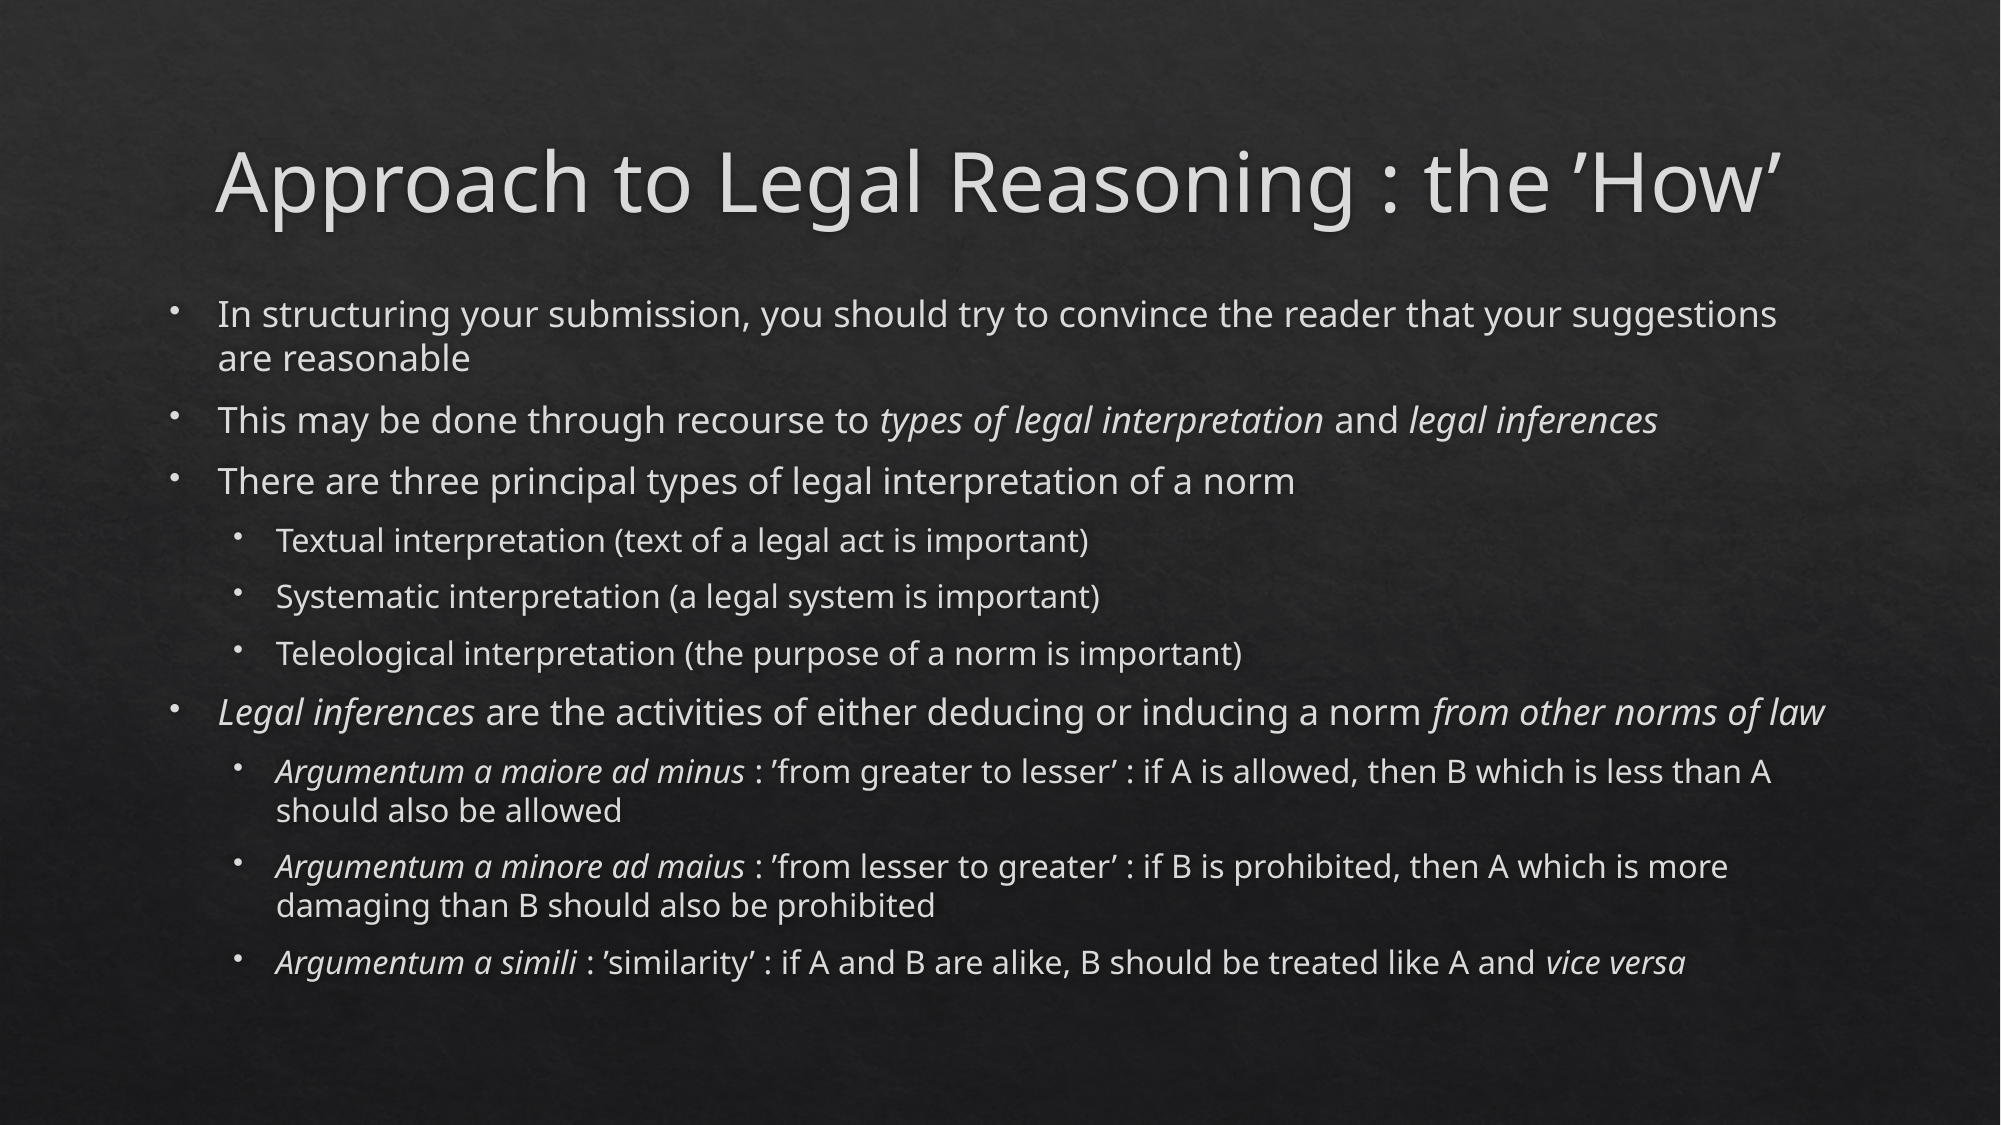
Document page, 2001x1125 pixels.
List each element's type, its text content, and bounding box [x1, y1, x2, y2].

title Approach to Legal Reasoning : the ’How’ [149, 99, 1849, 260]
list In structuring your submission, you should try to convince the reader that your suggestions are reasonable This may be done through recourse to types of legal interpretation and legal inferences There are three principal types of legal interpretation of a norm Textual interpretation (text of a legal act is important) Systematic interpretation (a legal system is important) Teleological interpretation (the purpose of a norm is important) Legal inferences are the activities of either deducing or inducing a norm from other norms of law Argumentum a maiore ad minus : ’from greater to lesser’ : if A is allowed, then B which is less than A should also be allowed Argumentum a minore ad maius : ’from lesser to greater’ : if B is prohibited, then A which is more damaging than B should also be prohibited Argumentum a simili : ’similarity’ : if A and B are alike, B should be treated like A and vice versa [149, 284, 1849, 1080]
